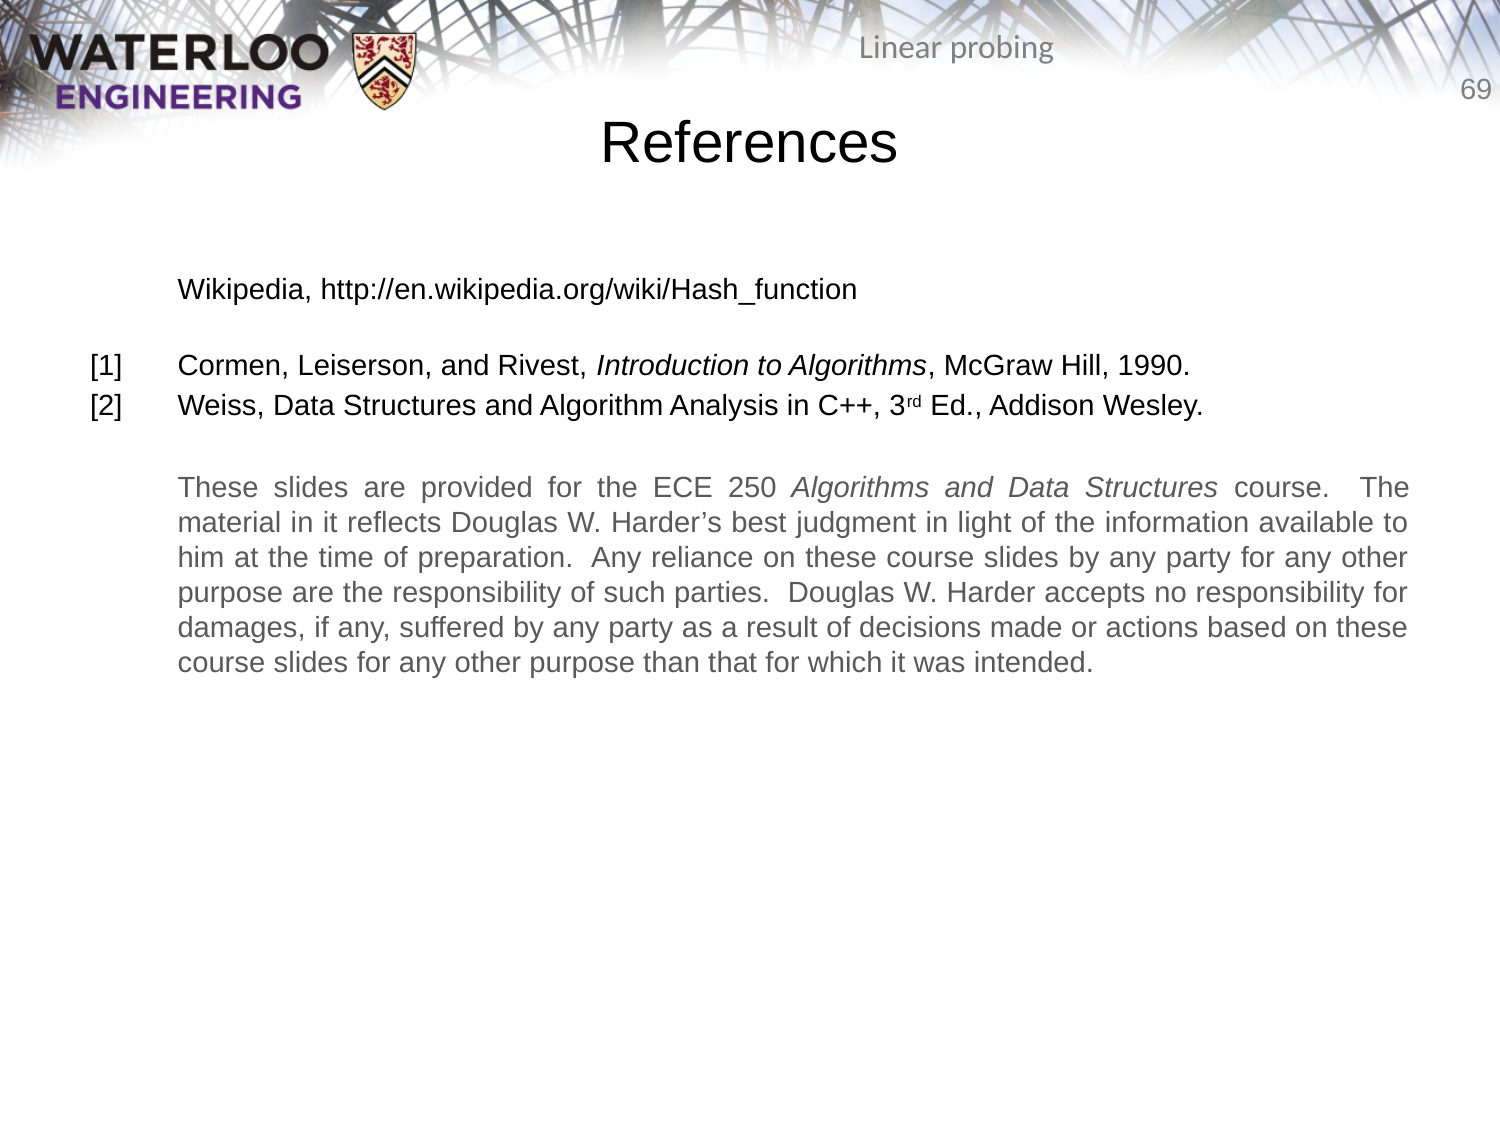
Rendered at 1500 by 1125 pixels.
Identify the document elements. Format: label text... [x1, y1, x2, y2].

picture [0, 0, 1500, 1125]
list Wikipedia, http://en.wikipedia.org/wiki/Hash_function [1] Cormen, Leiserson, and Rivest, Introduction to Algorithms, McGraw Hill, 1990. [2] Weiss, Data Structures and Algorithm Analysis in C++, 3rd Ed., Addison Wesley. These slides are provided for the ECE 250 Algorithms and Data Structures course. The material in it reflects Douglas W. Harder’s best judgment in light of the information available to him at the time of preparation. Any reliance on these course slides by any party for any other purpose are the responsibility of such parties. Douglas W. Harder accepts no responsibility for damages, if any, suffered by any party as a result of decisions made or actions based on these course slides for any other purpose than that for which it was intended. [74, 262, 1426, 1006]
title References [74, 44, 1426, 233]
